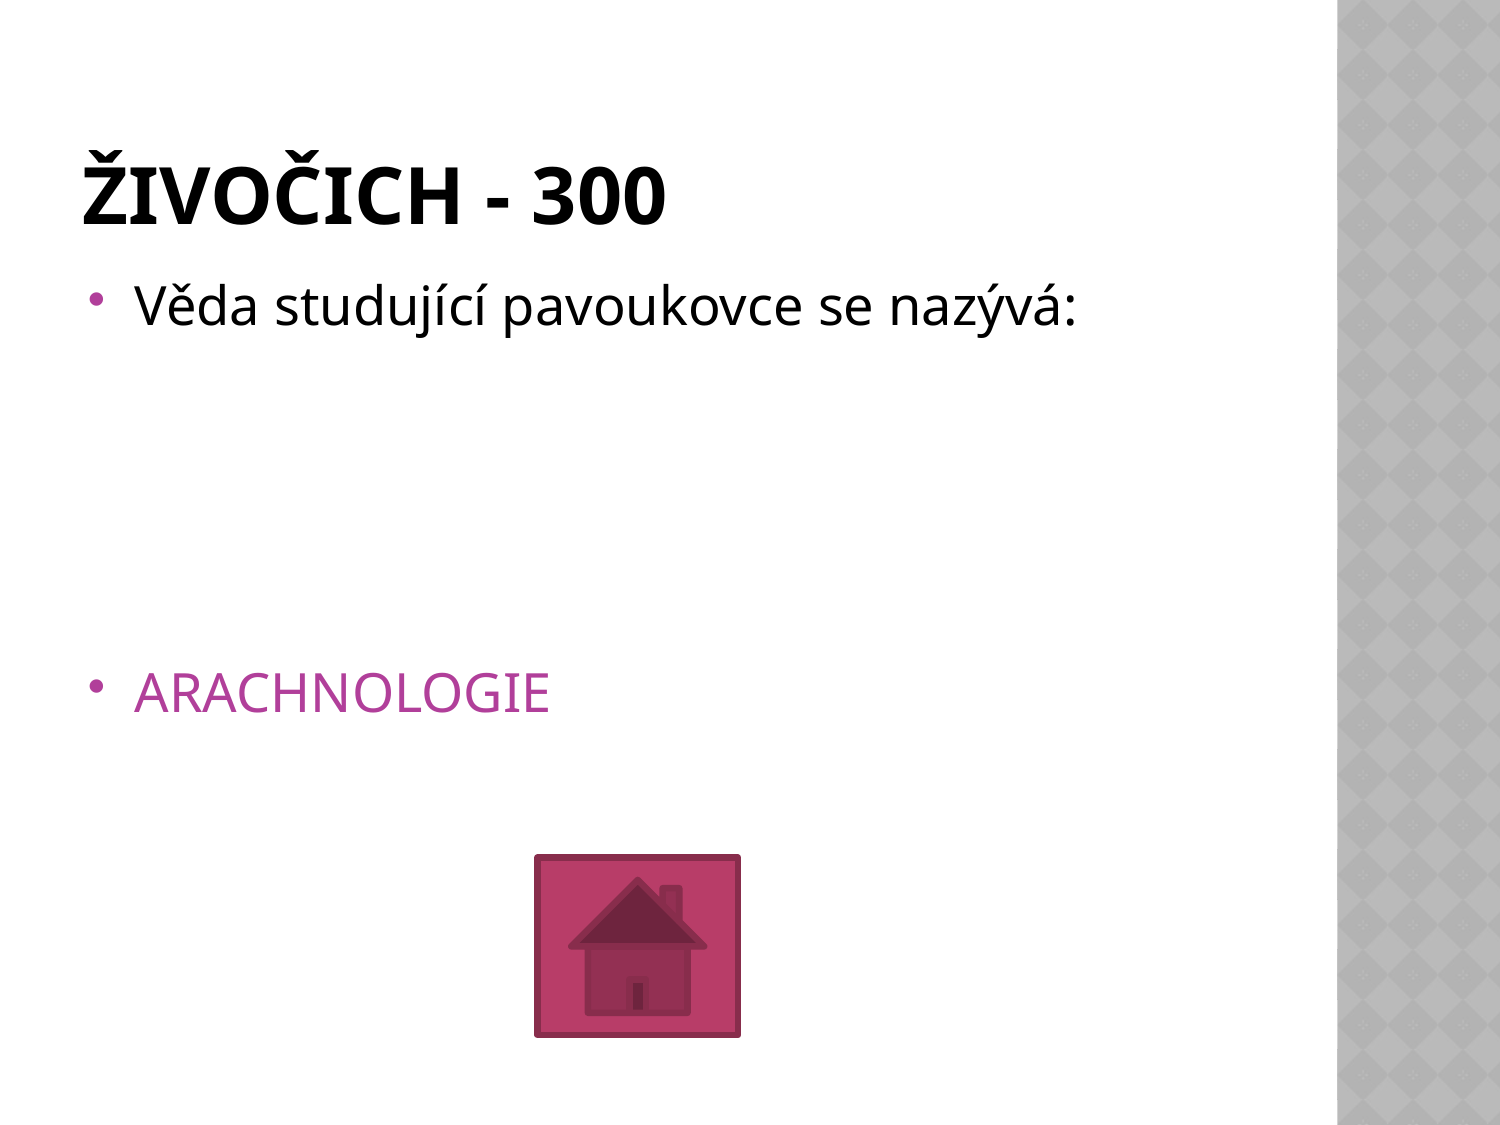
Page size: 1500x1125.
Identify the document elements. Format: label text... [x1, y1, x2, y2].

title ŽIVOČICH - 300 [75, 52, 1263, 240]
list Věda studující pavoukovce se nazývá: ARACHNOLOGIE [75, 264, 1263, 1059]
text_box [534, 854, 741, 1038]
